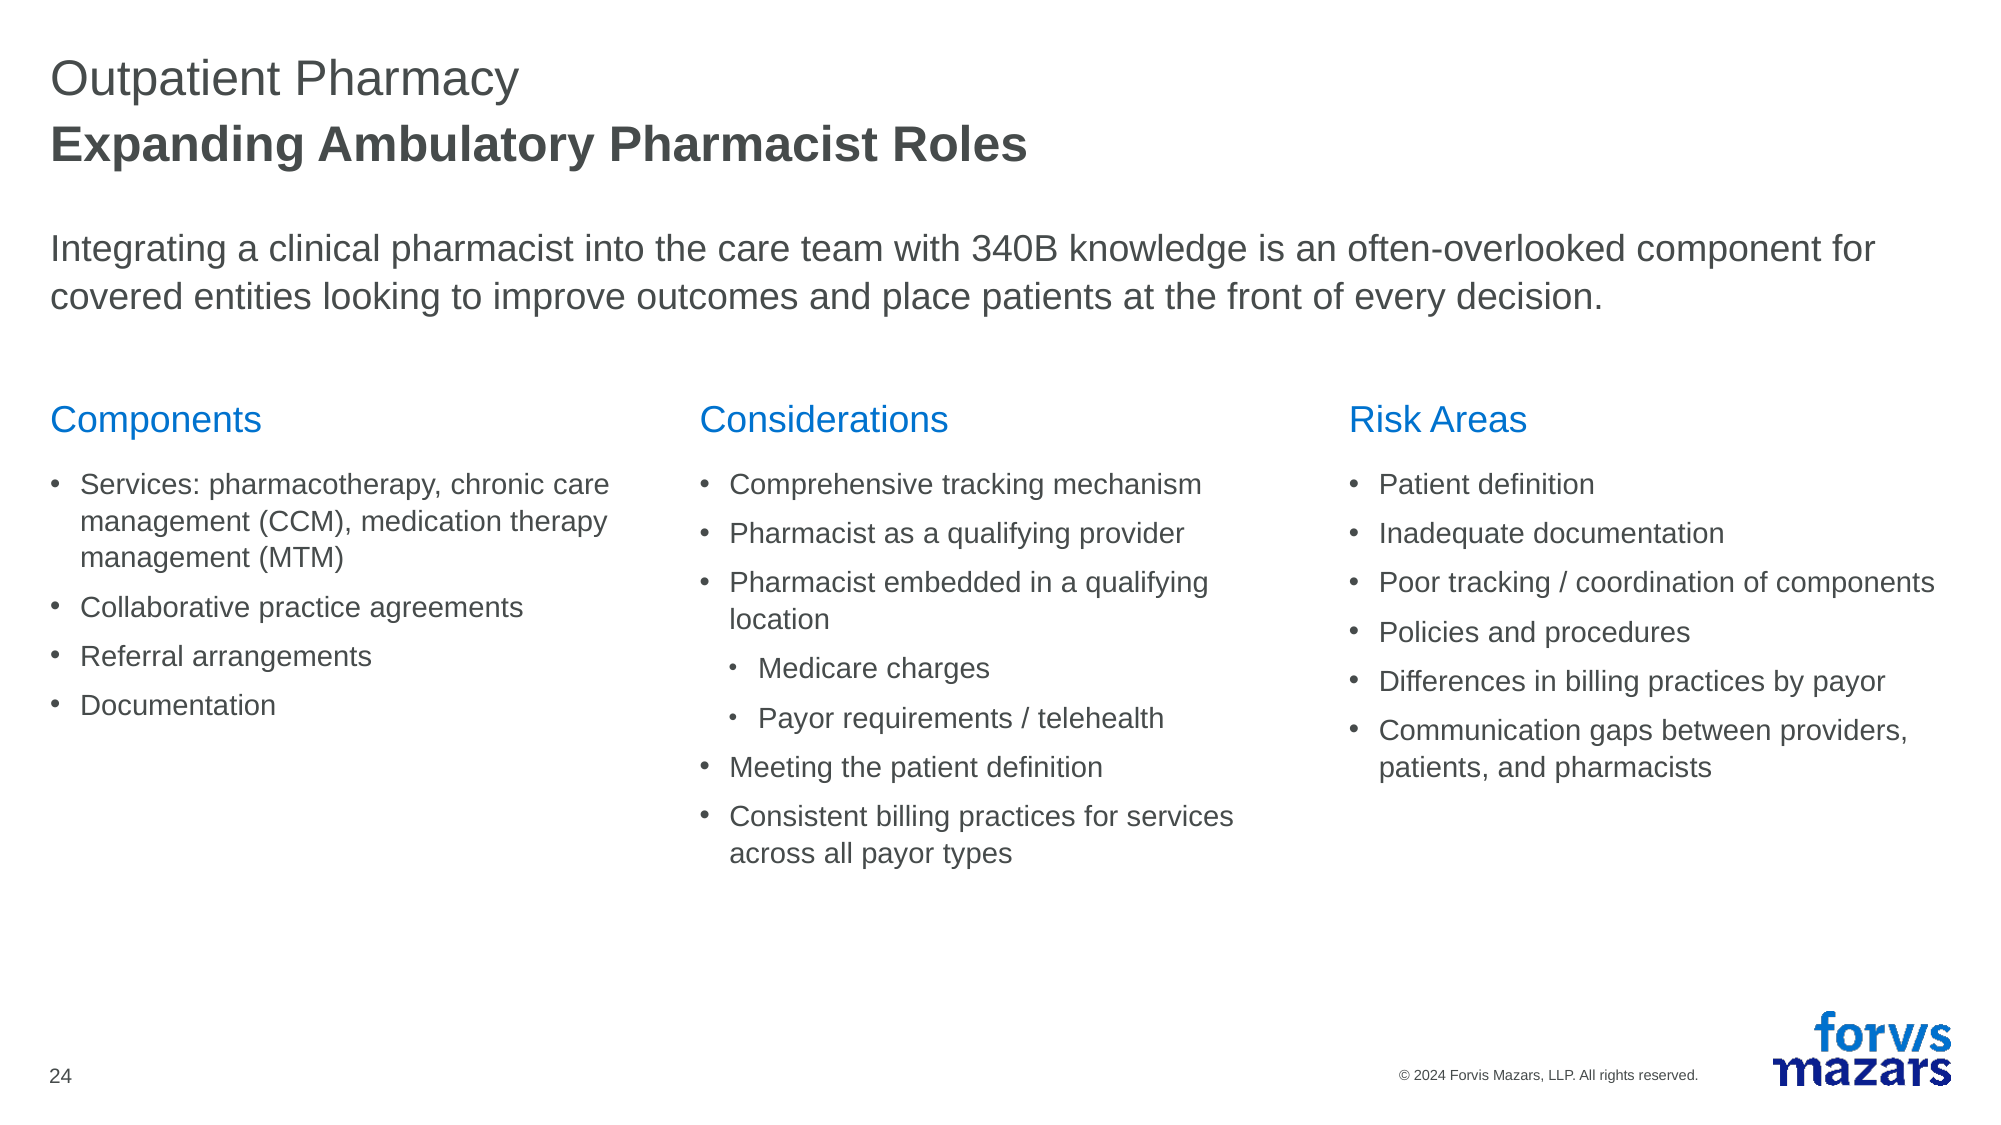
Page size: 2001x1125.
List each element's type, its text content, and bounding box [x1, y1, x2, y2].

title Outpatient Pharmacy [50, 50, 977, 110]
list Risk Areas [1348, 392, 1951, 448]
list Patient definition Inadequate documentation Poor tracking / coordination of components Policies and procedures Differences in billing practices by payor Communication gaps between providers, patients, and pharmacists [1348, 463, 1951, 1015]
list Components [50, 392, 652, 448]
list Expanding Ambulatory Pharmacist Roles [50, 110, 1091, 170]
list Considerations [699, 392, 1302, 448]
list Services: pharmacotherapy, chronic care management (CCM), medication therapy management (MTM) Collaborative practice agreements Referral arrangements Documentation [50, 463, 652, 1015]
list Integrating a clinical pharmacist into the care team with 340B knowledge is an often-overlooked component for covered entities looking to improve outcomes and place patients at the front of every decision. [50, 222, 1950, 341]
list Comprehensive tracking mechanism Pharmacist as a qualifying provider Pharmacist embedded in a qualifying location Medicare charges Payor requirements / telehealth Meeting the patient definition Consistent billing practices for services across all payor types [699, 463, 1302, 1015]
slide_number 24 [49, 1052, 197, 1097]
picture [1773, 1015, 1951, 1086]
